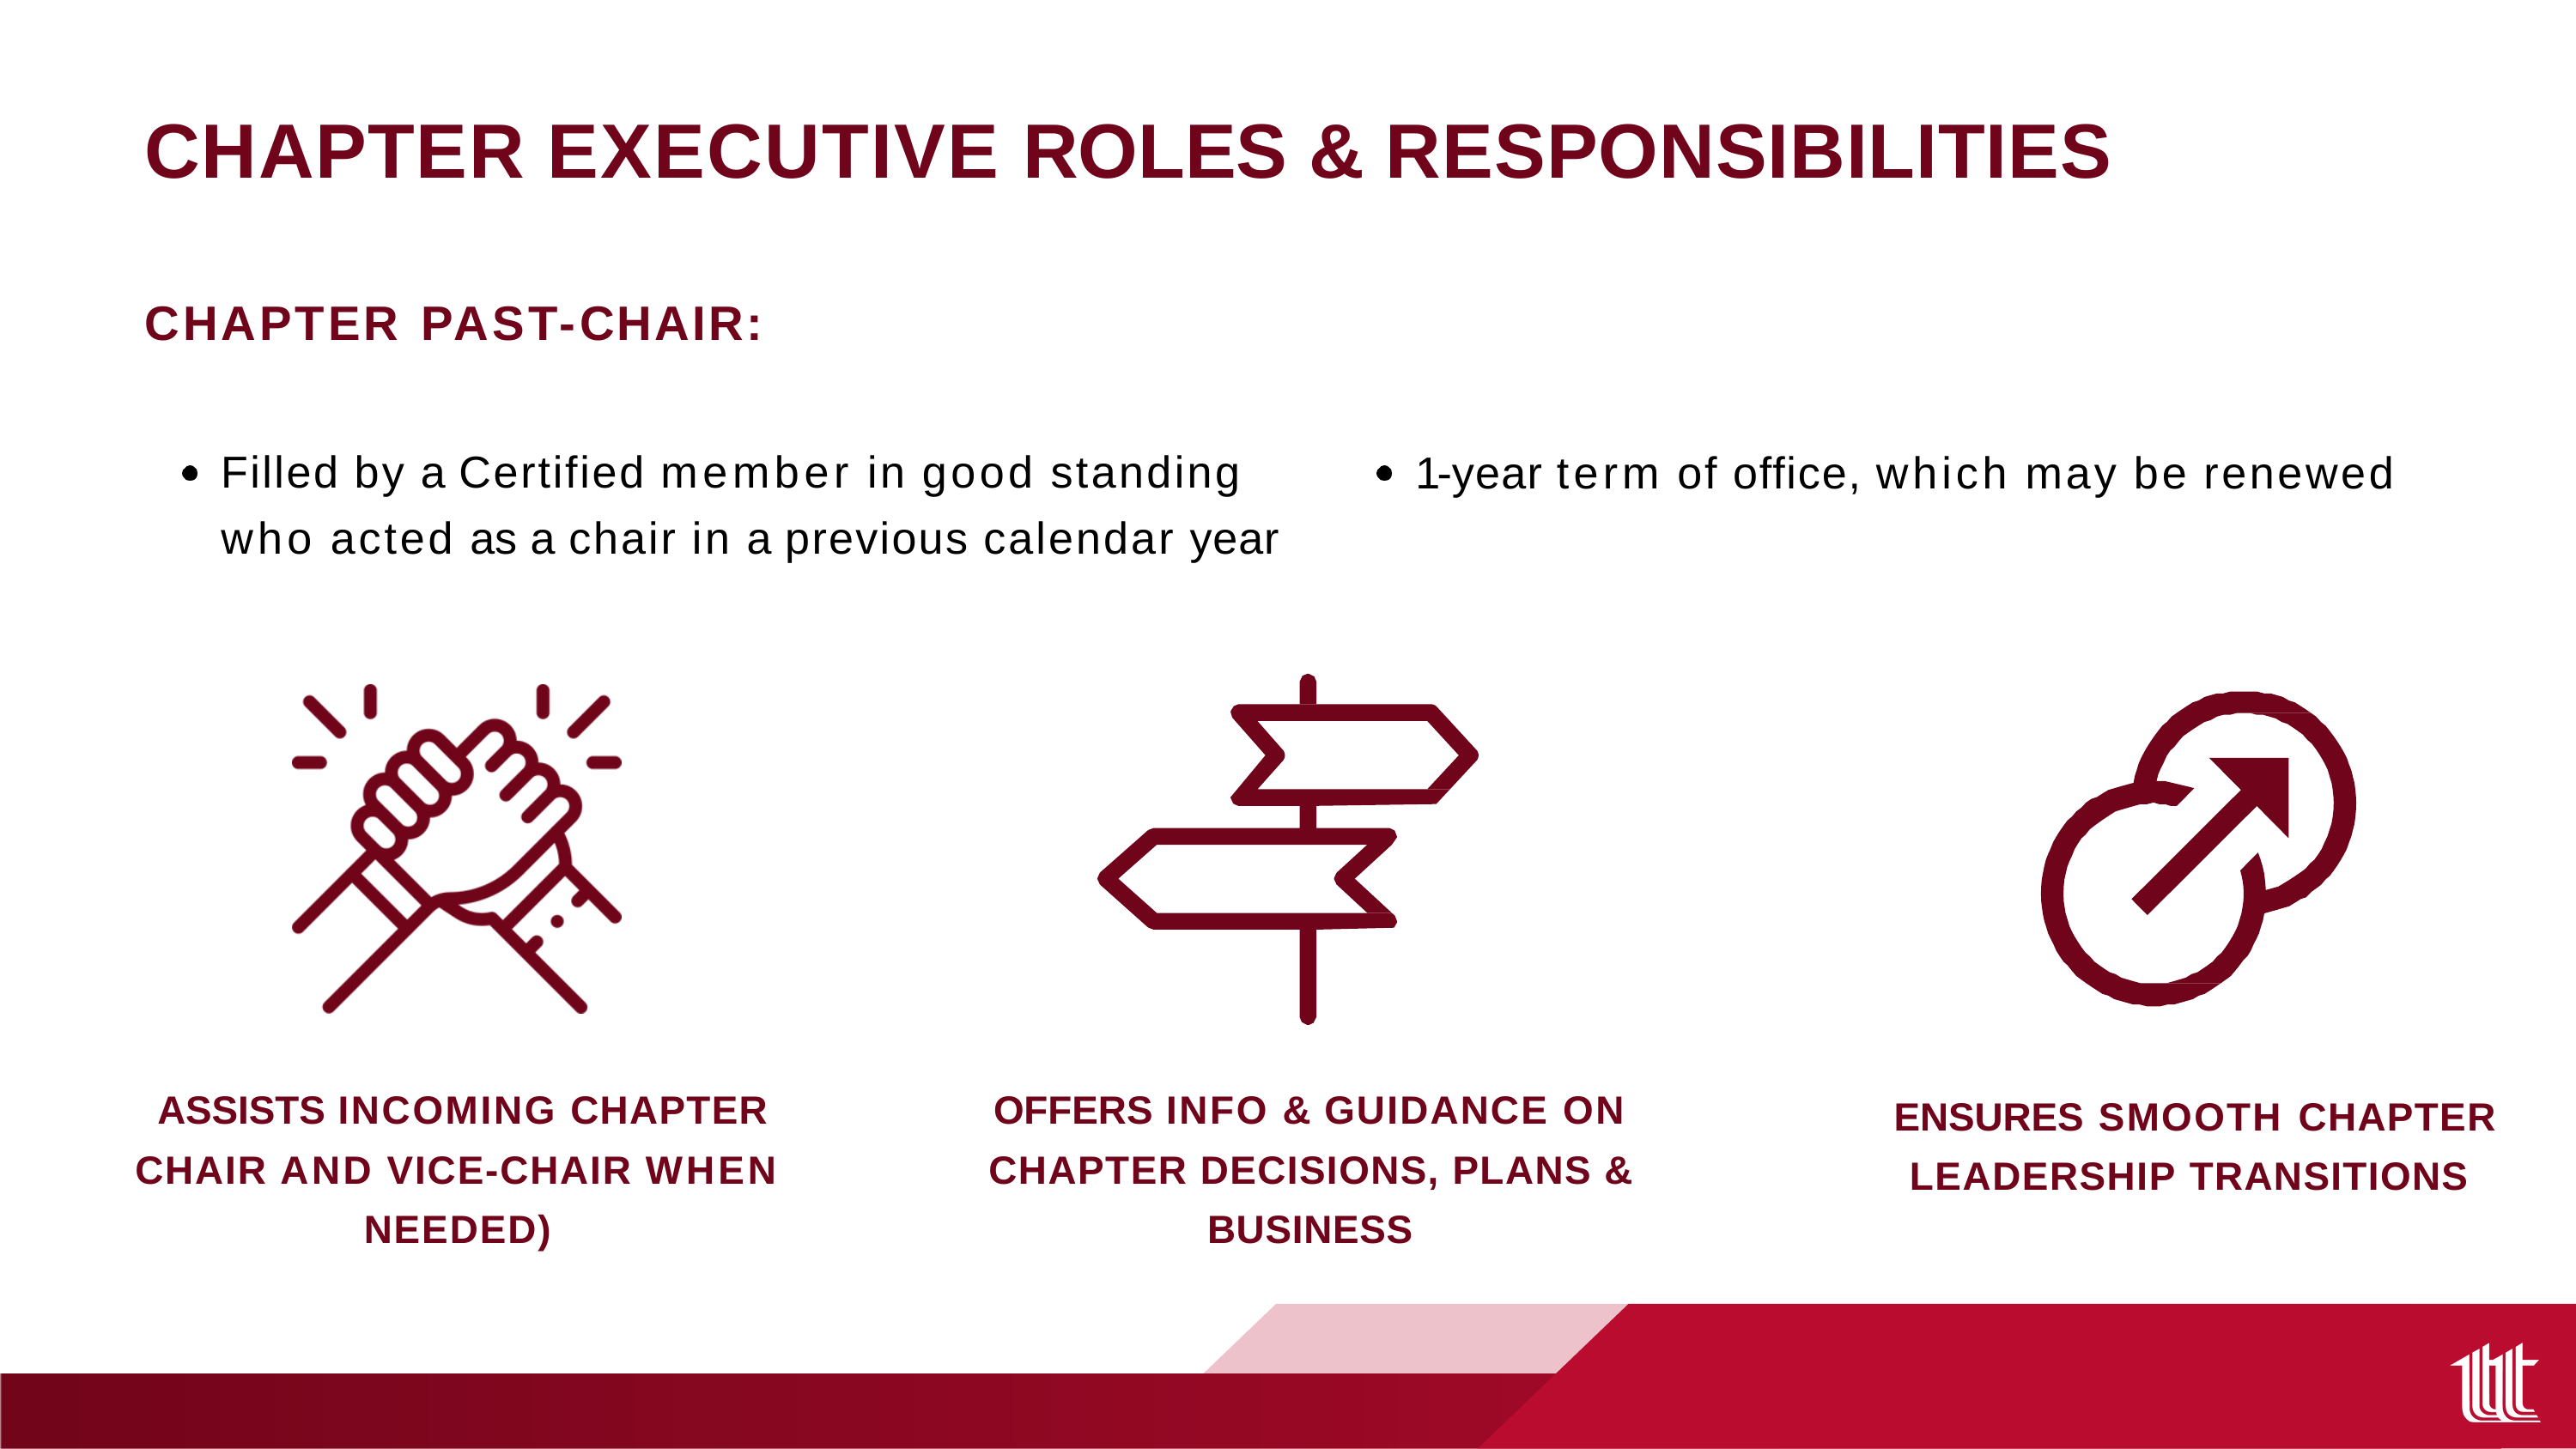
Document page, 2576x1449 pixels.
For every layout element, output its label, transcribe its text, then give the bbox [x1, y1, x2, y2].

text_box ASSISTS INCOMING CHAPTER CHAIR AND VICE-CHAIR WHEN NEEDED) [130, 1070, 785, 1252]
text_box OFFERS INFO & GUIDANCE ON CHAPTER DECISIONS, PLANS & BUSINESS [982, 1070, 1637, 1252]
picture [182, 465, 197, 482]
text_box CHAPTER PAST-CHAIR: [143, 290, 780, 350]
picture [2450, 1343, 2541, 1422]
text_box Filled by a Certified member in good standing who acted as a chair in a previous calendar year [219, 430, 1291, 563]
picture [0, 1373, 1555, 1449]
text_box [1097, 673, 1479, 1025]
text_box ENSURES SMOOTH CHAPTER LEADERSHIP TRANSITIONS [1892, 1076, 2506, 1198]
title CHAPTER EXECUTIVE ROLES & RESPONSIBILITIES [143, 99, 2117, 343]
picture [292, 684, 622, 1014]
picture [1376, 465, 1392, 482]
text_box 1-year term of office, which may be renewed [1413, 442, 2404, 498]
